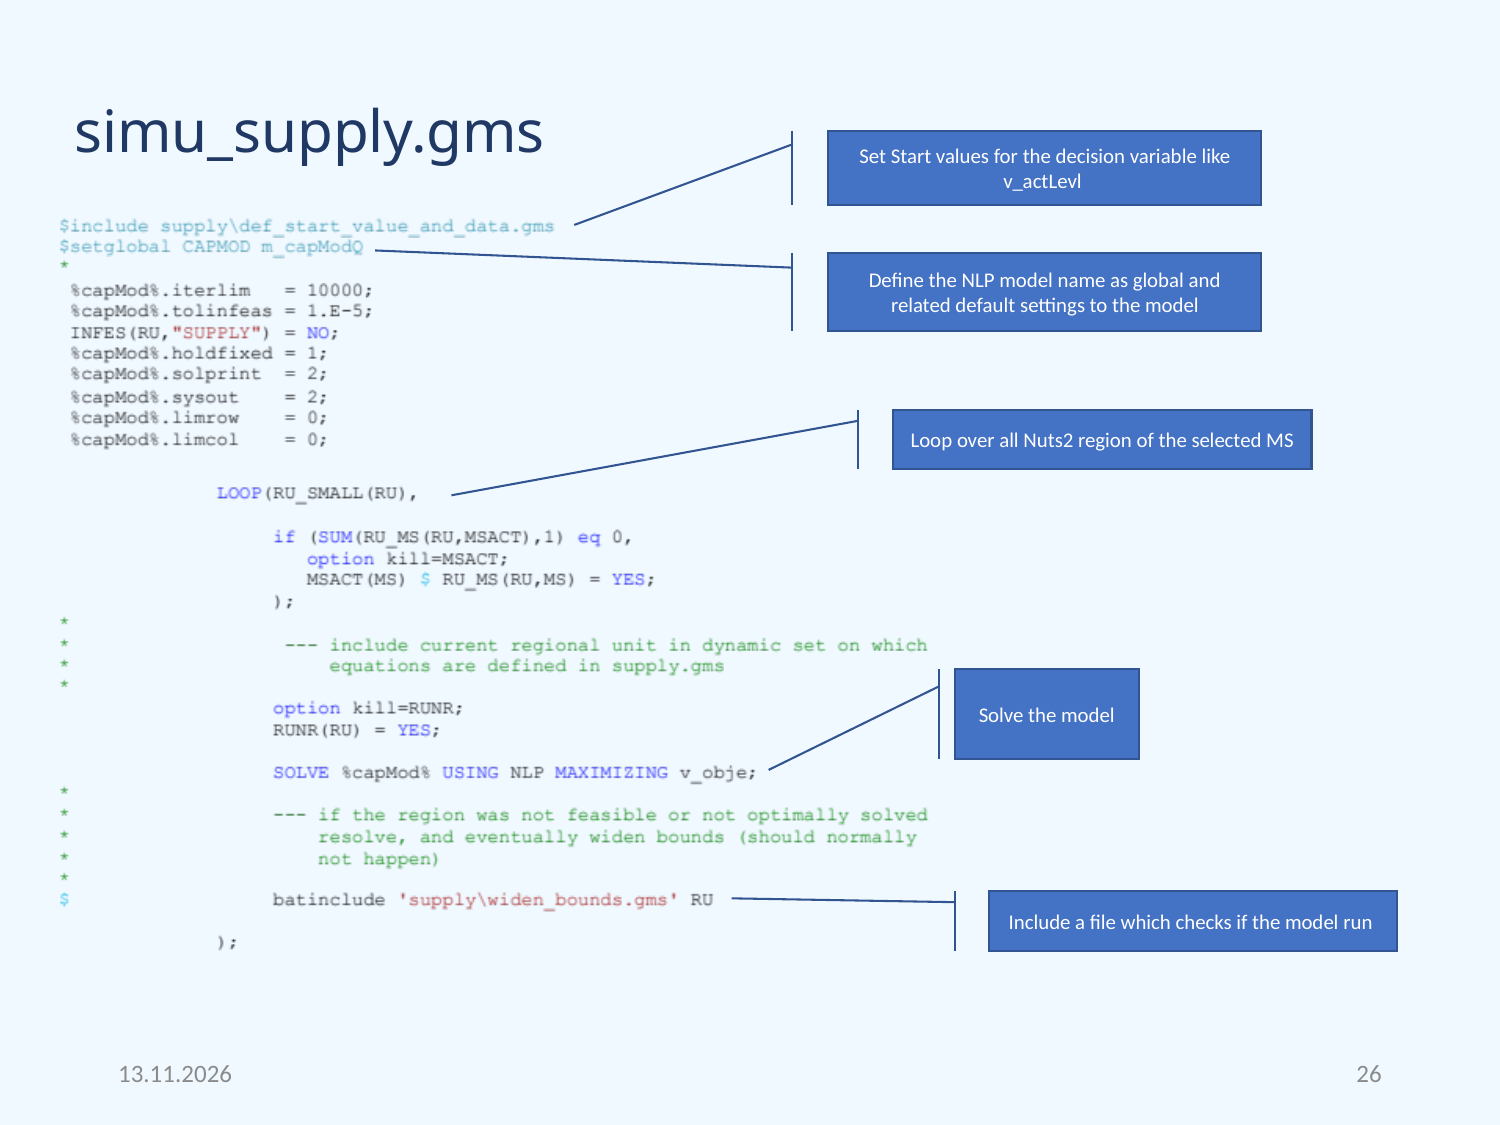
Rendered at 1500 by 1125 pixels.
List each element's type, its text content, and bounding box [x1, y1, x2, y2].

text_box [59, 183, 1185, 995]
text_box Set Start values for the decision variable like v_actLevl [827, 130, 1262, 206]
text_box Loop over all Nuts2 region of the selected MS [1185, 409, 1313, 470]
text_box Include a file which checks if the model run [1185, 890, 1398, 952]
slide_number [103, 1042, 441, 1103]
text_box Set Start values for the decision variable like v_actLevl [684, 130, 793, 183]
slide_number 26 [1059, 1042, 1397, 1103]
text_box Define the NLP model name as global and related default settings to the model [1185, 252, 1262, 332]
title simu_supply.gms [59, 24, 1353, 242]
